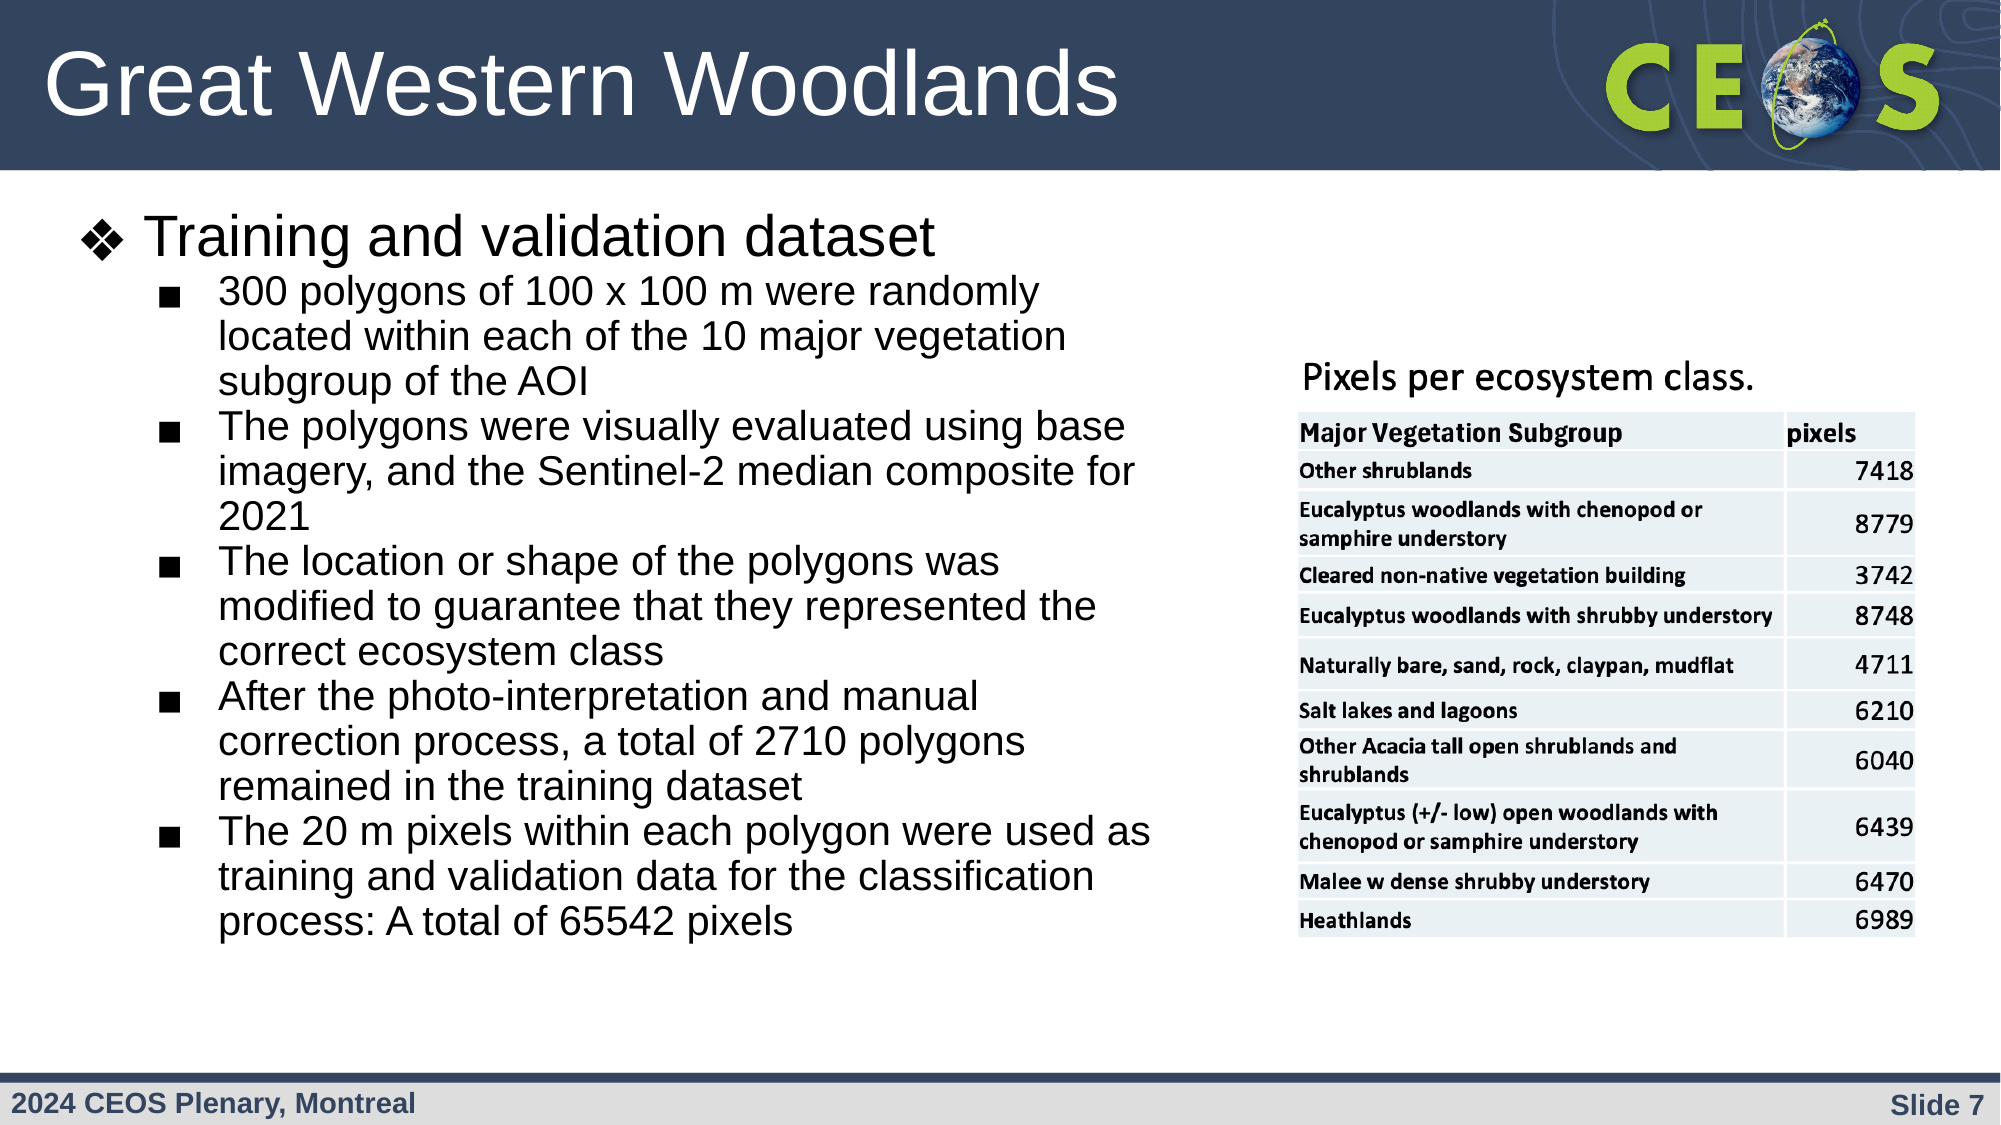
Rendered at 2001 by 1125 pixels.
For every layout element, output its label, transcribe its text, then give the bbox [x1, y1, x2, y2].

picture [1606, 18, 1939, 150]
picture [1260, 231, 1948, 1020]
list Training and validation dataset 300 polygons of 100 x 100 m were randomly located within each of the 10 major vegetation subgroup of the AOI The polygons were visually evaluated using base imagery, and the Sentinel-2 median composite for 2021 The location or shape of the polygons was modified to guarantee that they represented the correct ecosystem class After the photo-interpretation and manual correction process, a total of 2710 polygons remained in the training dataset The 20 m pixels within each polygon were used as training and validation data for the classification process: A total of 65542 pixels [53, 199, 1171, 1053]
title Great Western Woodlands [28, 28, 1569, 157]
